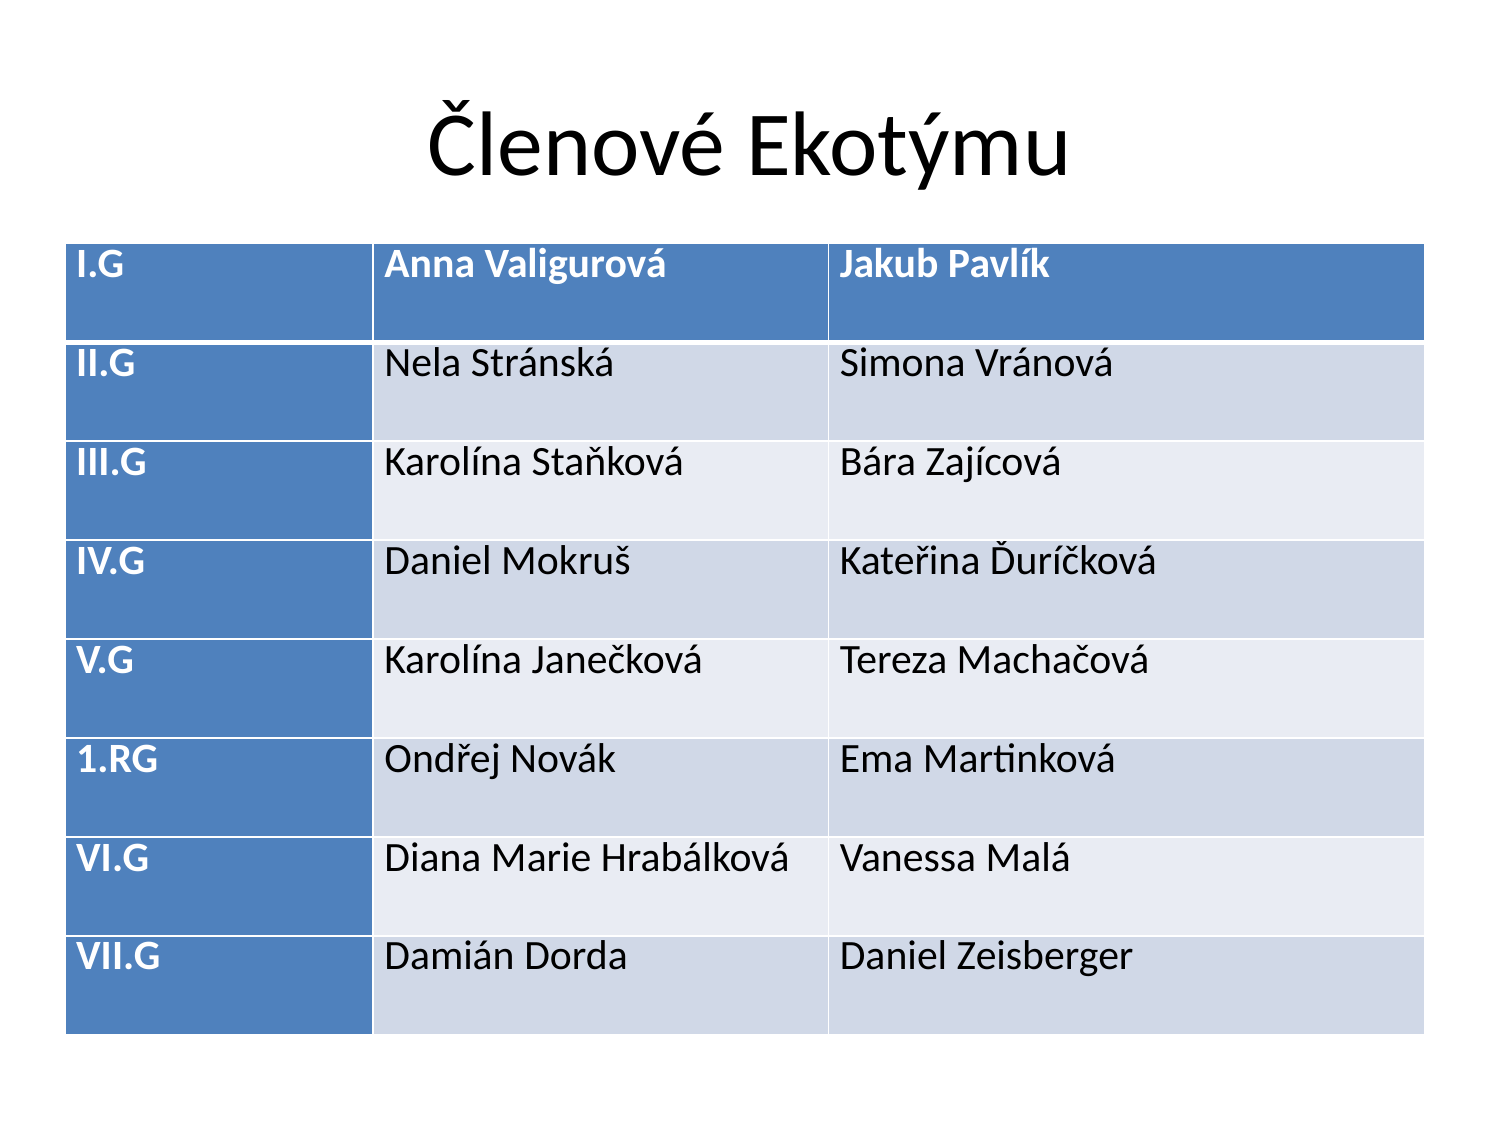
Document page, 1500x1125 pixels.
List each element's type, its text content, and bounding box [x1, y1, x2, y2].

table_cell VII.G [66, 937, 372, 1034]
table_cell Ema Martinková [829, 739, 1424, 836]
table_cell Daniel Mokruš [374, 541, 828, 638]
table_cell Damián Dorda [374, 937, 828, 1034]
title Členové Ekotýmu [75, 45, 1425, 233]
table_cell 1.RG [66, 739, 372, 836]
table_cell Kateřina Ďuríčková [829, 541, 1424, 638]
table_header I.G [66, 244, 372, 340]
table_cell Nela Stránská [374, 345, 828, 440]
table_cell Vanessa Malá [829, 838, 1424, 935]
table_header Anna Valigurová [374, 244, 828, 340]
table_cell Tereza Machačová [829, 640, 1424, 737]
table_cell II.G [66, 345, 372, 440]
table_cell III.G [66, 442, 372, 539]
table_cell Simona Vránová [829, 345, 1424, 440]
table_cell VI.G [66, 838, 372, 935]
table_cell Karolína Staňková [374, 442, 828, 539]
table_cell V.G [66, 640, 372, 737]
table_cell Karolína Janečková [374, 640, 828, 737]
table_cell Daniel Zeisberger [829, 937, 1424, 1034]
table_cell Ondřej Novák [374, 739, 828, 836]
table_header Jakub Pavlík [829, 244, 1424, 340]
table_cell Bára Zajícová [829, 442, 1424, 539]
table_cell Diana Marie Hrabálková [374, 838, 828, 935]
table_cell IV.G [66, 541, 372, 638]
